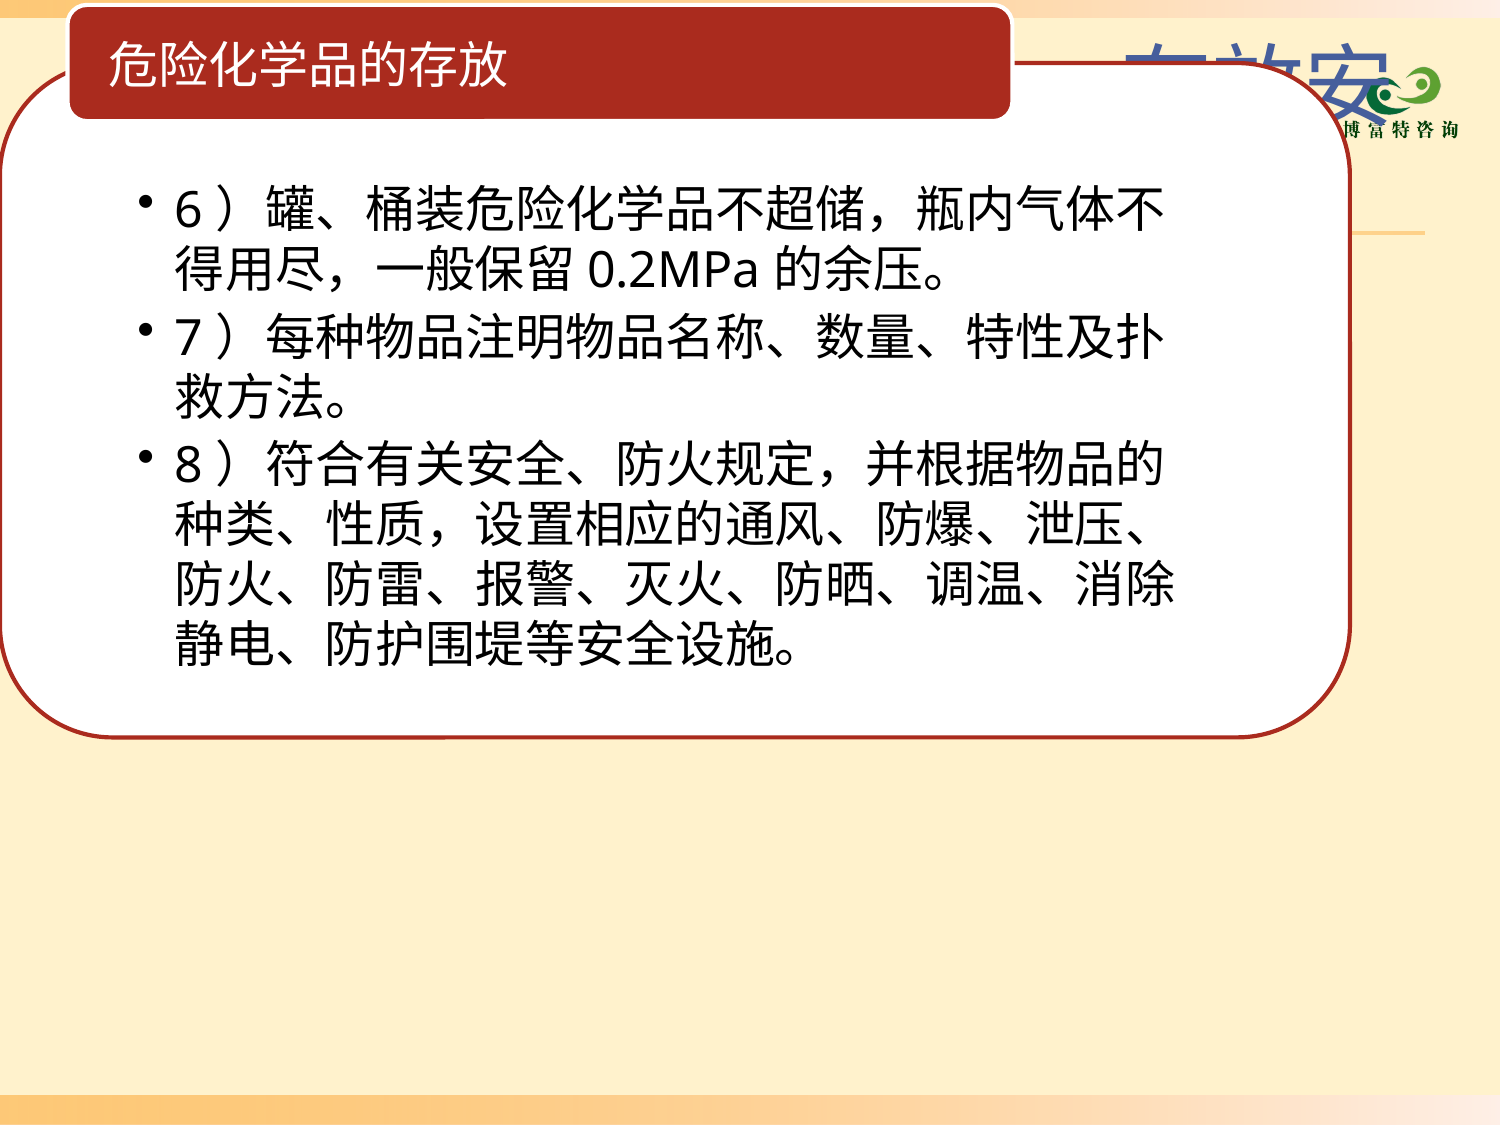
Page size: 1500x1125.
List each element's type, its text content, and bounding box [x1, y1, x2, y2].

title 3.危化品的安全管理——存放安全 [1015, 45, 1425, 172]
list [76, 172, 1428, 916]
picture [0, 18, 66, 148]
picture [0, 18, 1500, 1095]
